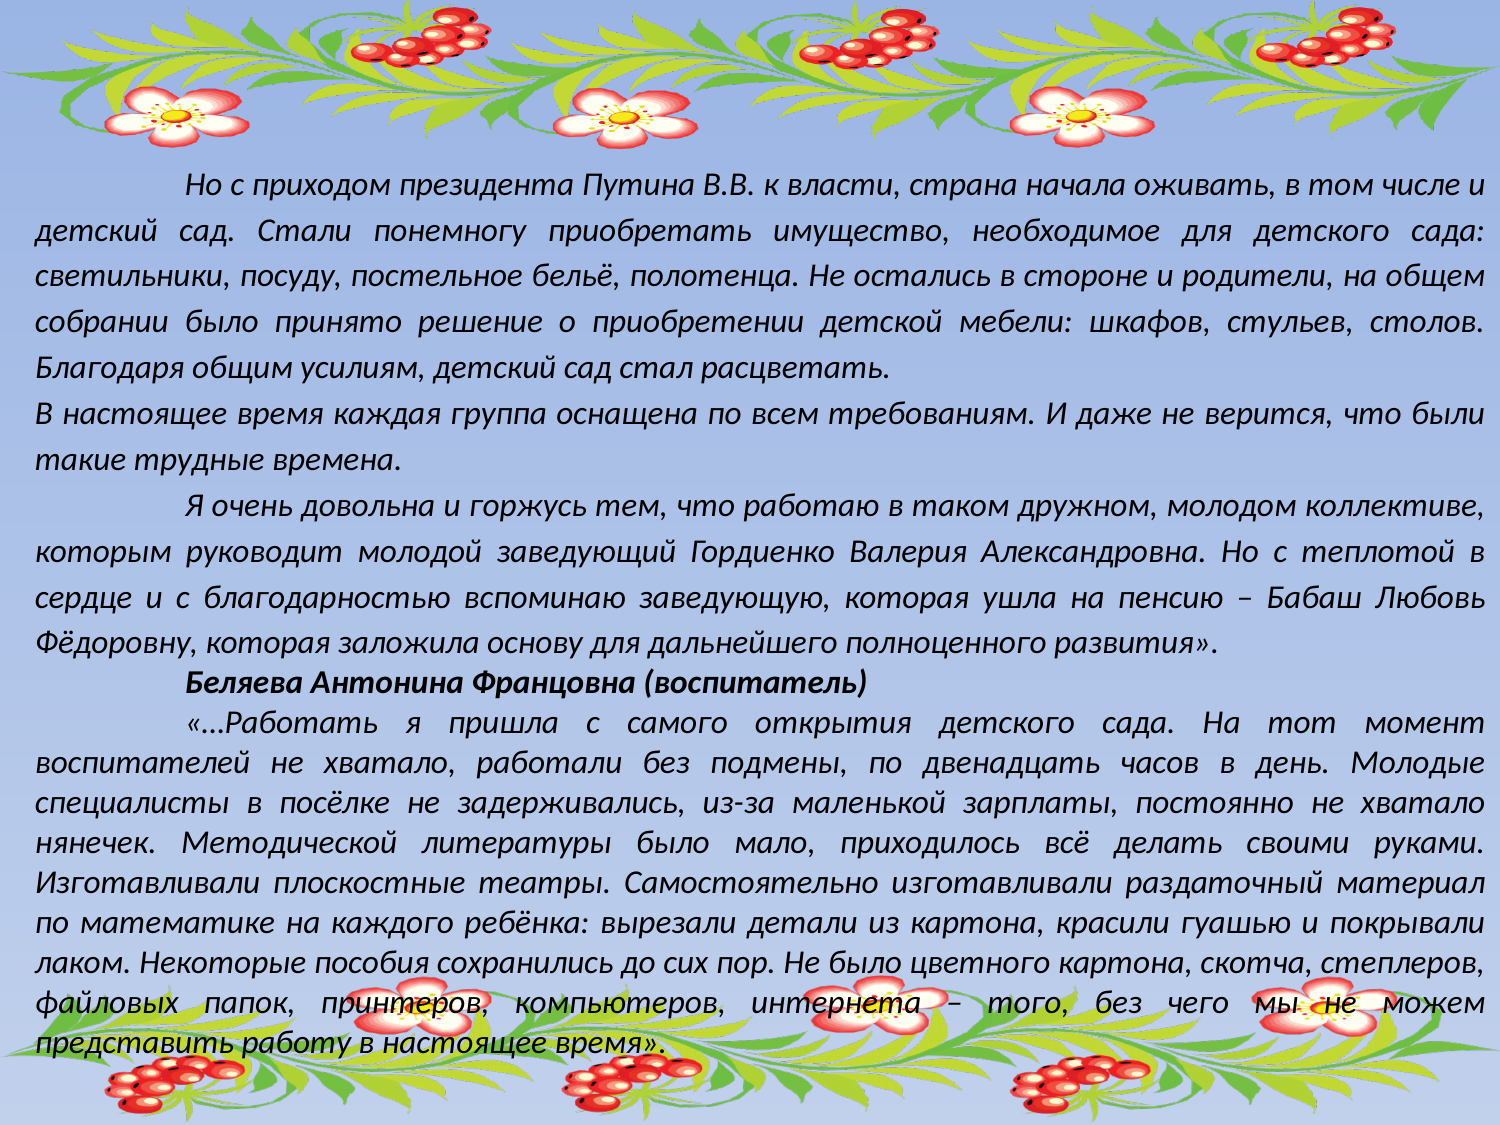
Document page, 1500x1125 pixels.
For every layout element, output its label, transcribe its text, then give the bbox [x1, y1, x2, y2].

picture [0, 975, 1500, 1123]
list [0, 0, 1500, 150]
text_box Но с приходом президента Путина В.В. к власти, страна начала оживать, в том числе и детский сад. Стали понемногу приобретать имущество, необходимое для детского сада: светильники, посуду, постельное бельё, полотенца. Не остались в стороне и родители, на общем собрании было принято решение о приобретении детской мебели: шкафов, стульев, столов. Благодаря общим усилиям, детский сад стал расцветать. В настоящее время каждая группа оснащена по всем требованиям. И даже не верится, что были такие трудные времена. Я очень довольна и горжусь тем, что работаю в таком дружном, молодом коллективе, которым руководит молодой заведующий Гордиенко Валерия Александровна. Но с теплотой в сердце и с благодарностью вспоминаю заведующую, которая ушла на пенсию – Бабаш Любовь Фёдоровну, которая заложила основу для дальнейшего полноценного развития». Беляева Антонина Францовна (воспитатель) «…Работать я пришла с самого открытия детского сада. На тот момент воспитателей не хватало, работали без подмены, по двенадцать часов в день. Молодые специалисты в посёлке не задерживались, из-за маленькой зарплаты, постоянно не хватало нянечек. Методической литературы было мало, приходилось всё делать своими руками. Изготавливали плоскостные театры. Самостоятельно изготавливали раздаточный материал по математике на каждого ребёнка: вырезали детали из картона, красили гуашью и покрывали лаком. Некоторые пособия сохранились до сих пор. Не было цветного картона, скотча, степлеров, файловых папок, принтеров, компьютеров, интернета – того, без чего мы не можем представить работу в настоящее время». [20, 158, 1500, 975]
